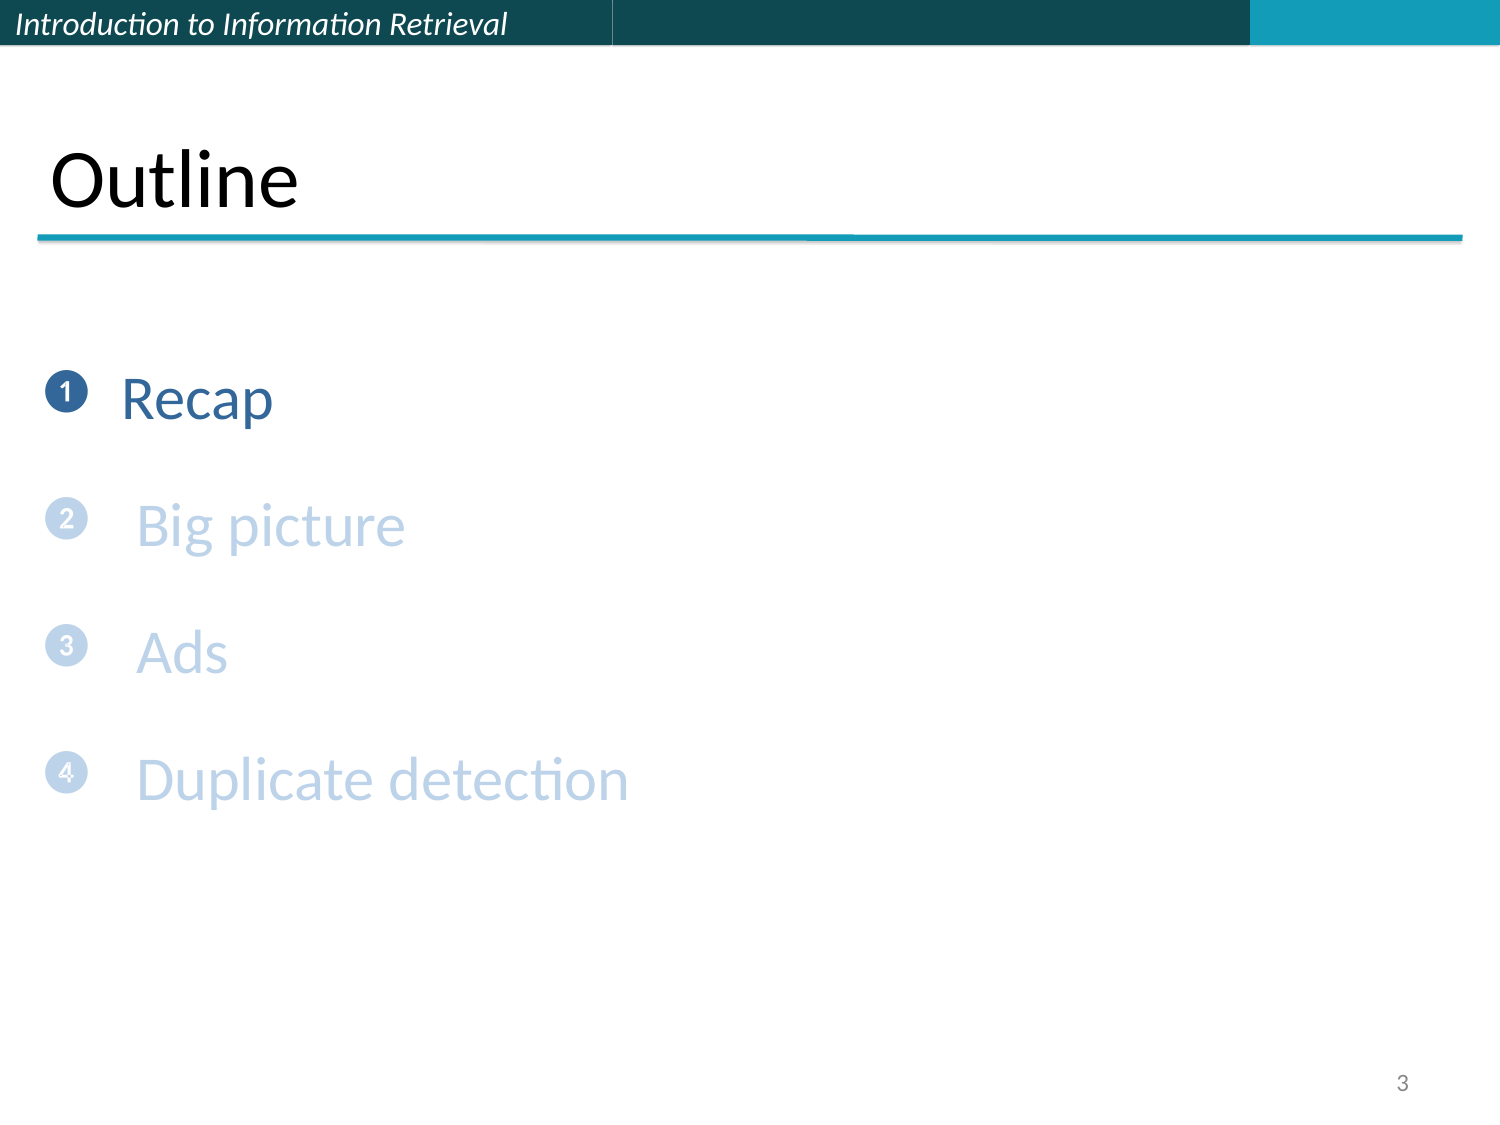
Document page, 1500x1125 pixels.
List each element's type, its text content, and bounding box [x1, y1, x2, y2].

text_box Recap Big picture Ads Duplicate detection [22, 222, 1418, 998]
title Outline [34, 16, 1385, 222]
slide_number 3 [1074, 1058, 1425, 1105]
